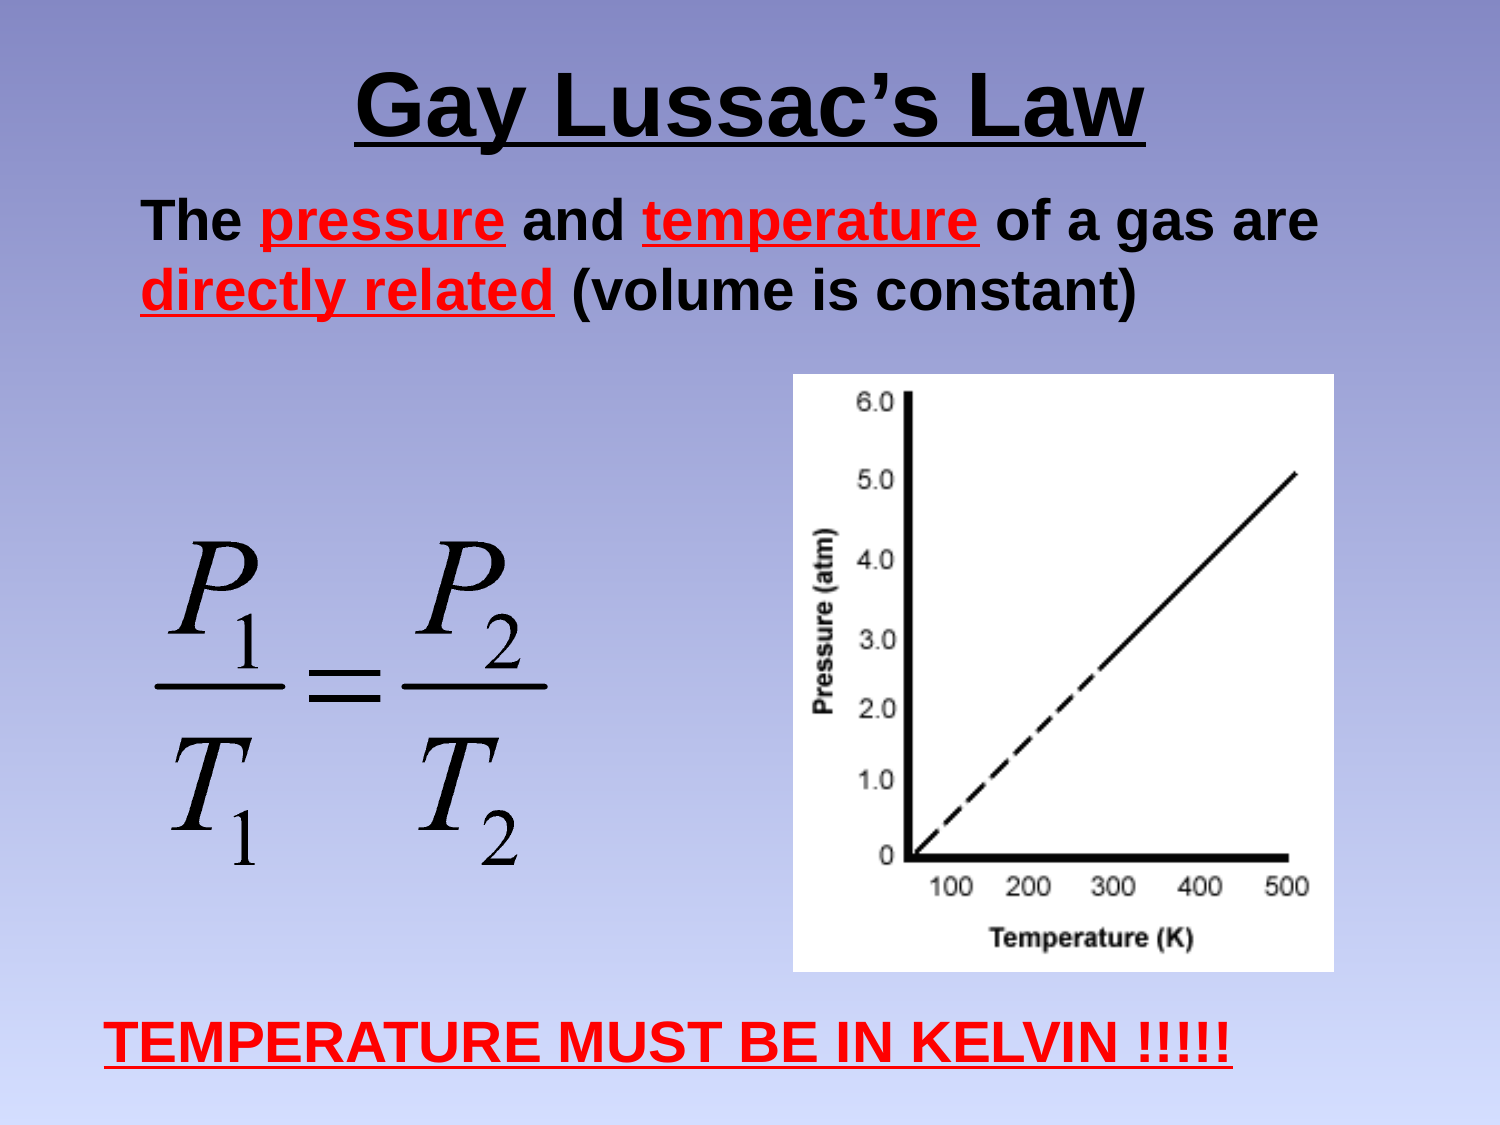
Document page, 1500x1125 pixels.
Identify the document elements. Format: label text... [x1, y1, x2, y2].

text_box TEMPERATURE MUST BE IN KELVIN !!!!! [88, 996, 1346, 1082]
title Gay Lussac’s Law [112, 50, 1388, 150]
text_box The pressure and temperature of a gas are directly related (volume is constant) [124, 174, 1401, 401]
picture [134, 501, 575, 896]
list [793, 374, 1334, 973]
